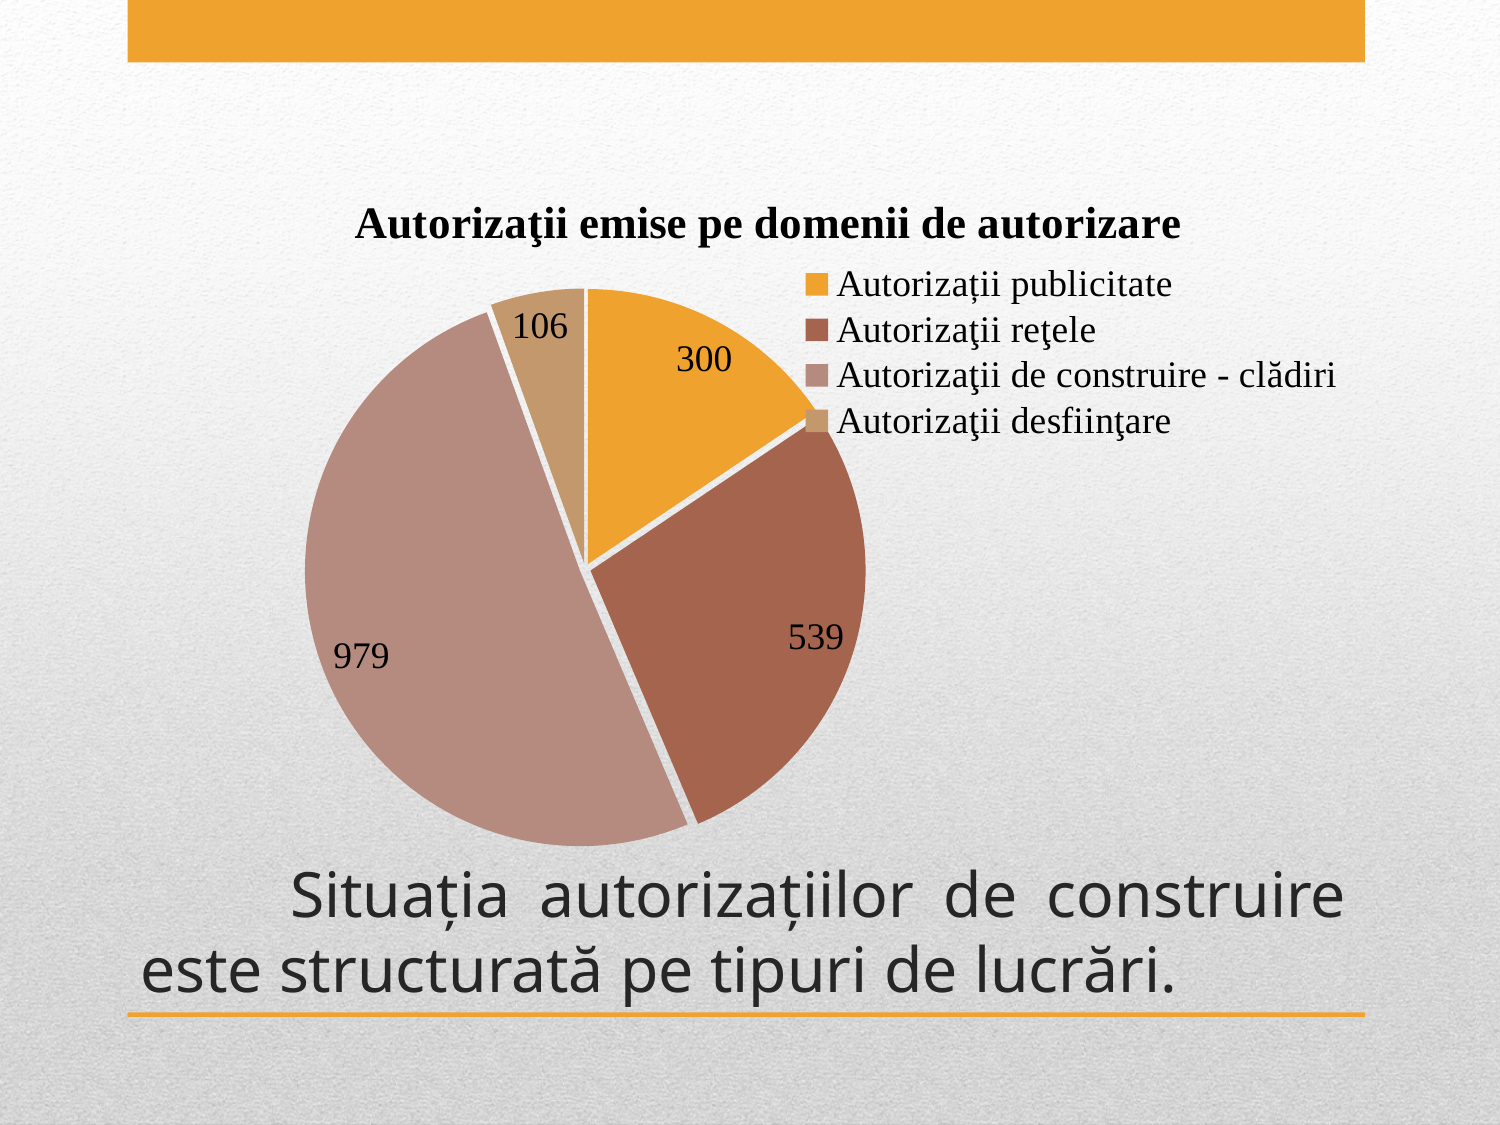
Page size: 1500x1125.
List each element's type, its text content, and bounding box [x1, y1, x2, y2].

title Situația autorizațiilor de construire este structurată pe tipuri de lucrări. [125, 848, 1363, 1013]
chart [124, 111, 1364, 851]
